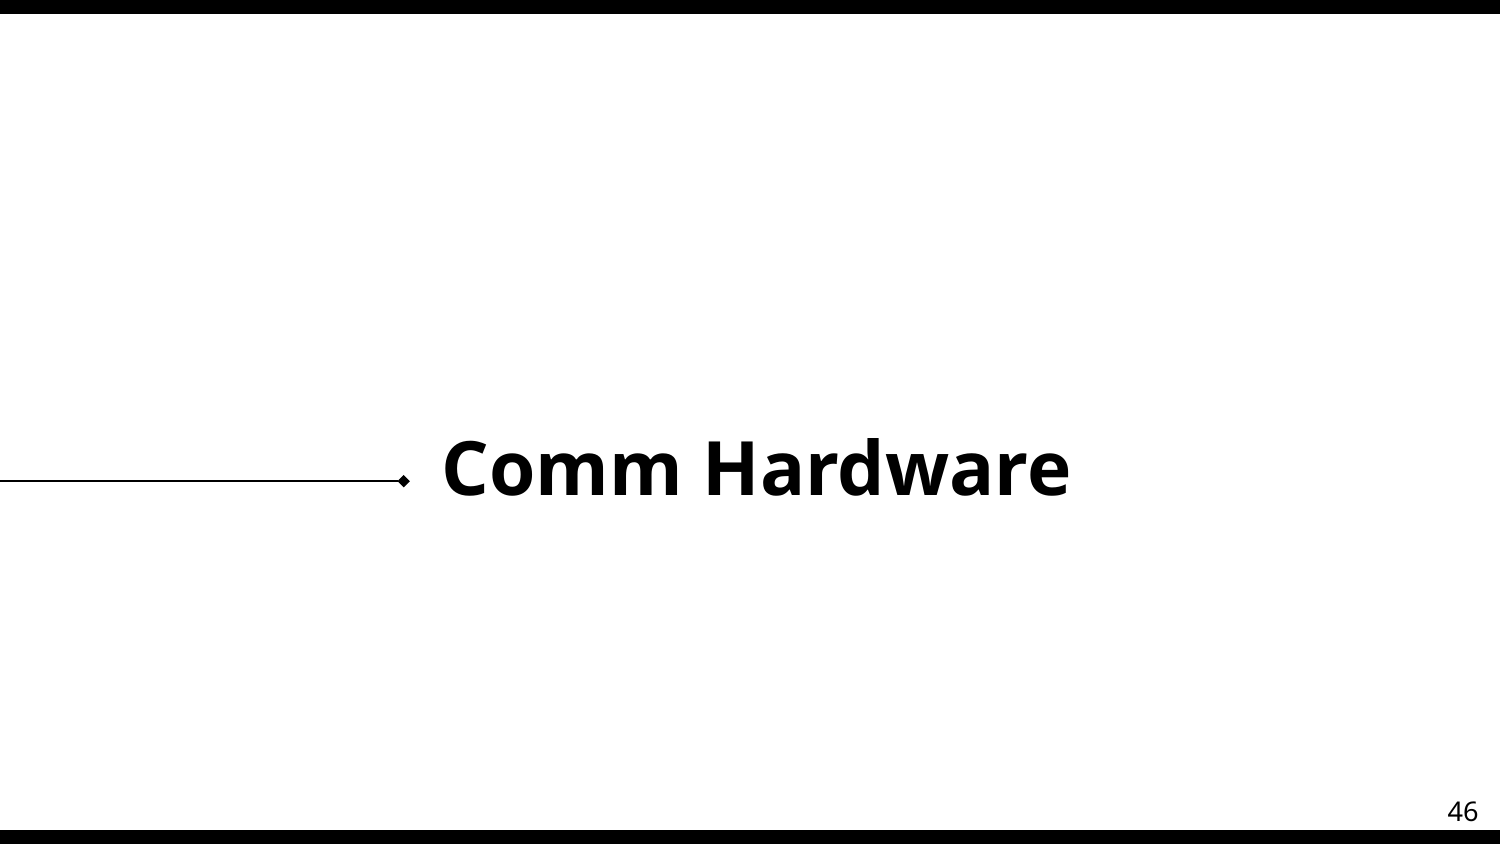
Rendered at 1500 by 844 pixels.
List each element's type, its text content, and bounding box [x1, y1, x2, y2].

slide_number 46 [1403, 779, 1494, 844]
title Comm Hardware [426, 334, 1388, 525]
text_box [0, 0, 1500, 12]
